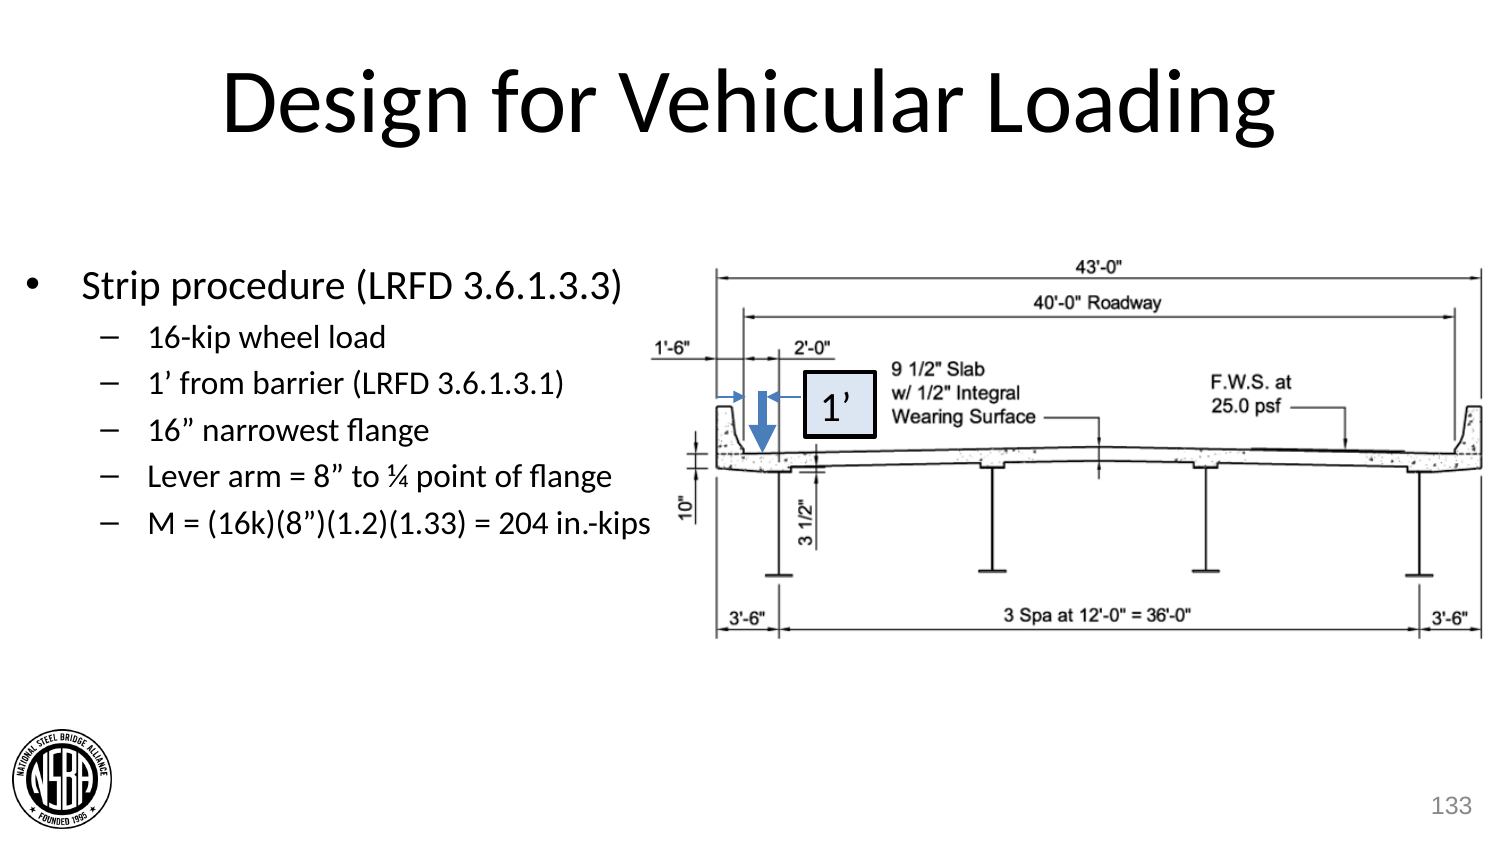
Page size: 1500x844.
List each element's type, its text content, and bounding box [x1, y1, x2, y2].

list Strip procedure (LRFD 3.6.1.3.3) 16-kip wheel load 1’ from barrier (LRFD 3.6.1.3.1) 16” narrowest flange Lever arm = 8” to ¼ point of flange M = (16k)(8”)(1.2)(1.33) = 204 in.-kips [10, 250, 719, 808]
slide_number 133 [1137, 782, 1488, 828]
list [636, 259, 1500, 648]
title Design for Vehicular Loading [75, 33, 1425, 175]
picture [12, 808, 112, 829]
